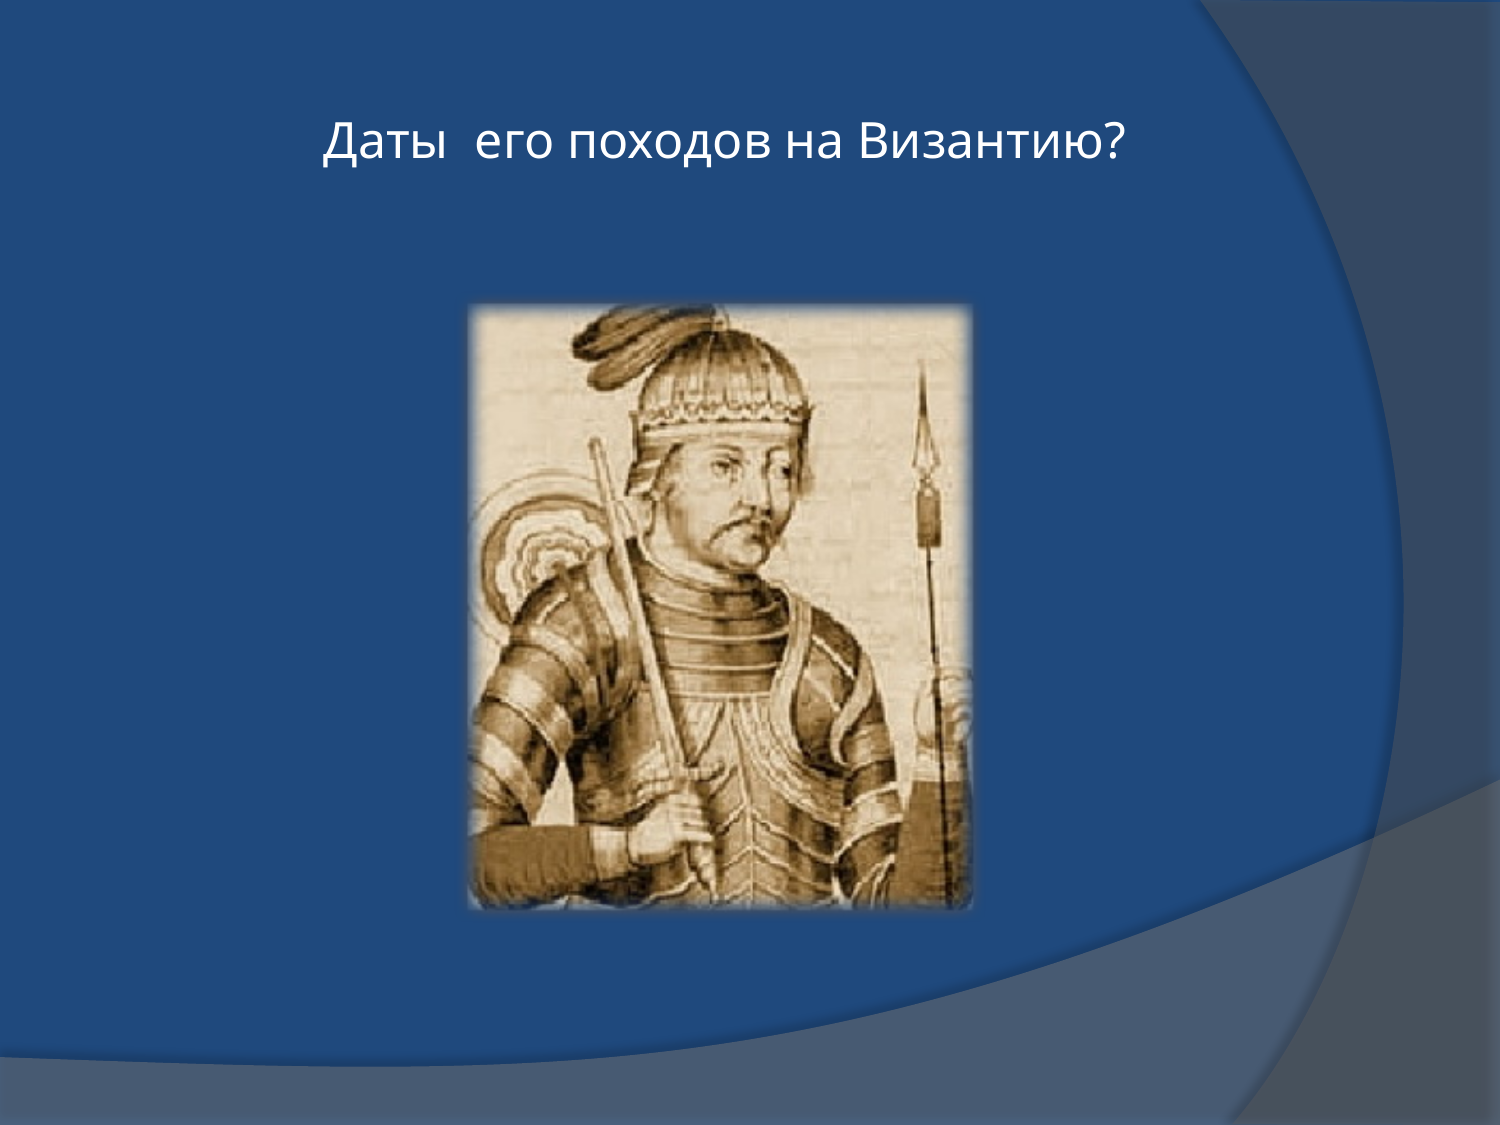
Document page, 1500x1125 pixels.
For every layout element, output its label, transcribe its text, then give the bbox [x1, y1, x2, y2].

title Даты его походов на Византию? [75, 45, 1388, 233]
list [454, 290, 986, 923]
